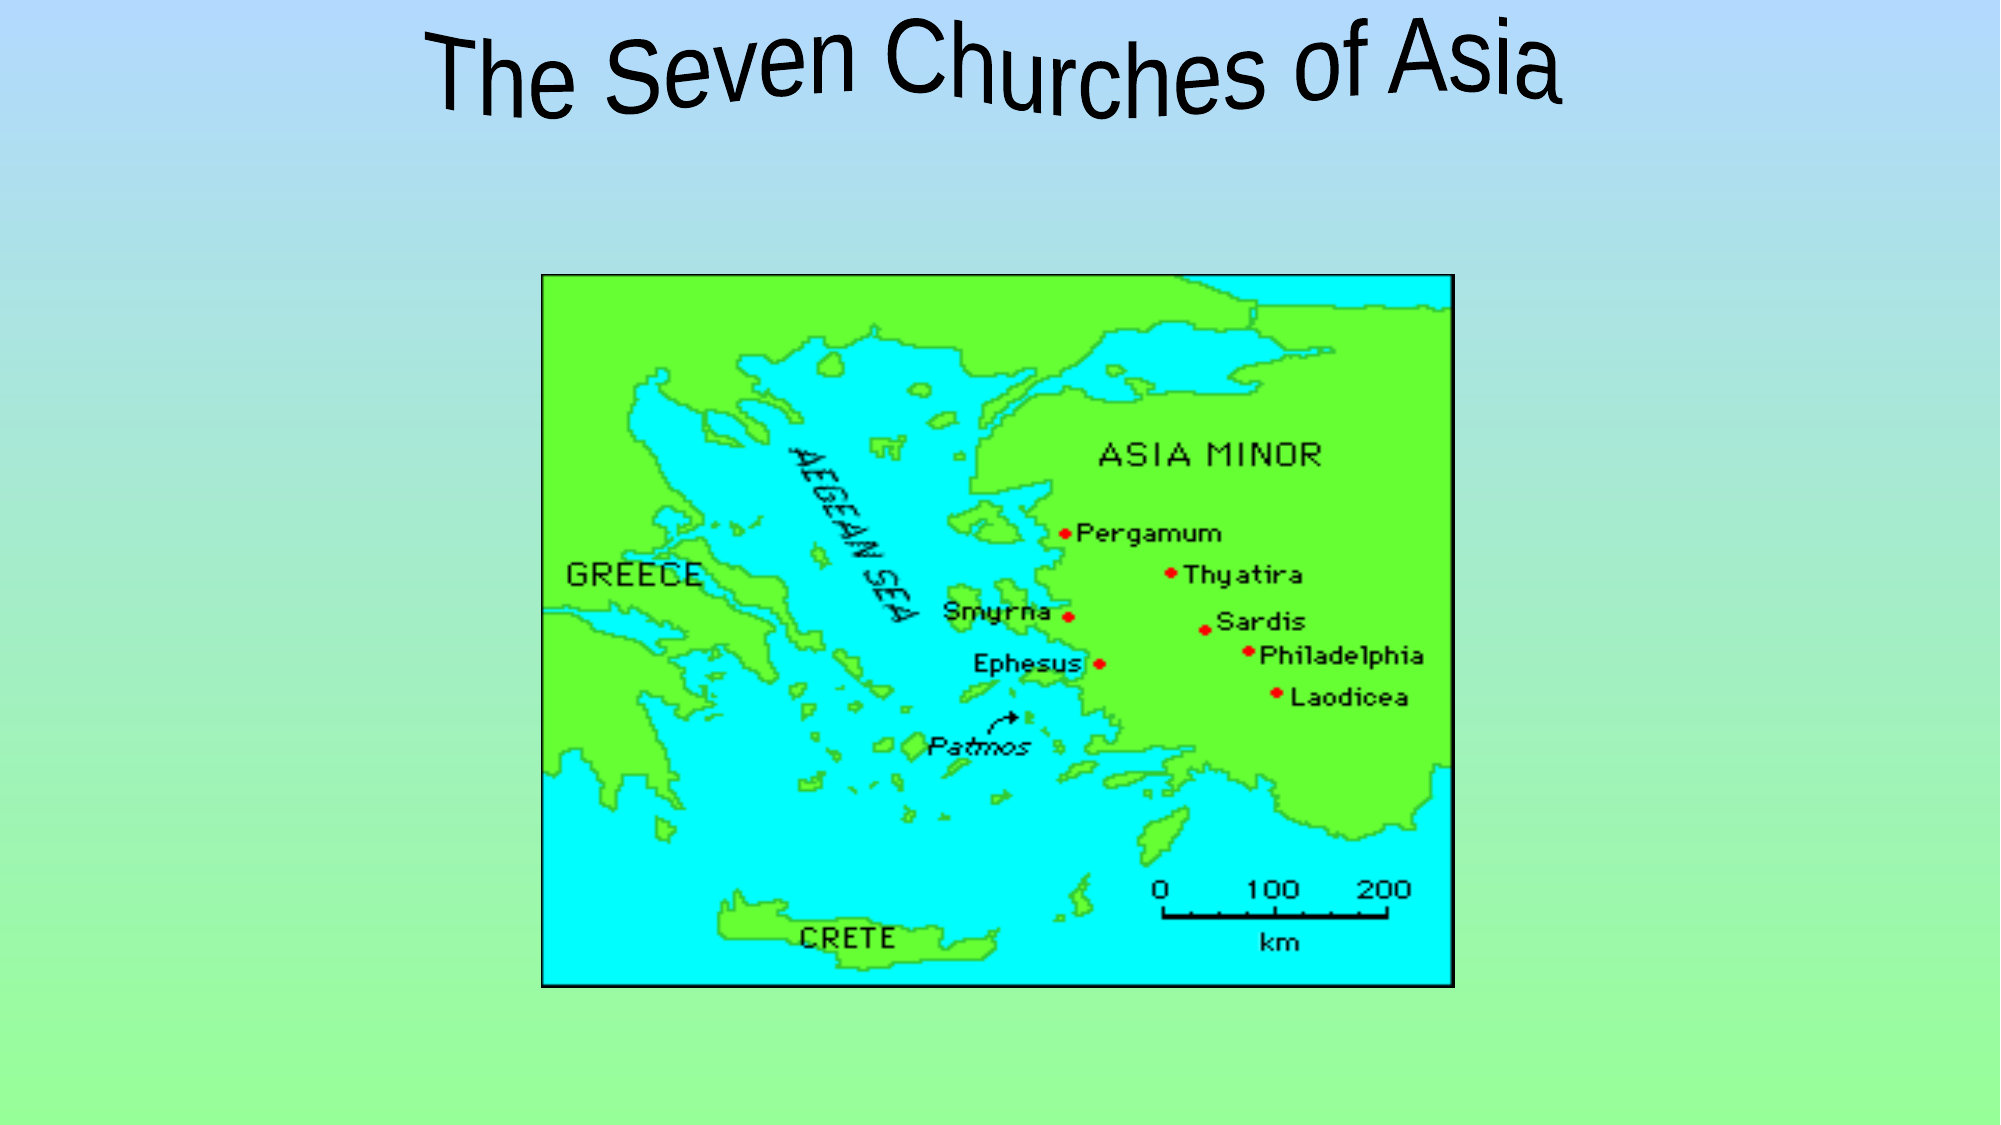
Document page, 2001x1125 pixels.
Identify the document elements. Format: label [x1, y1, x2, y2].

picture [541, 274, 1455, 988]
